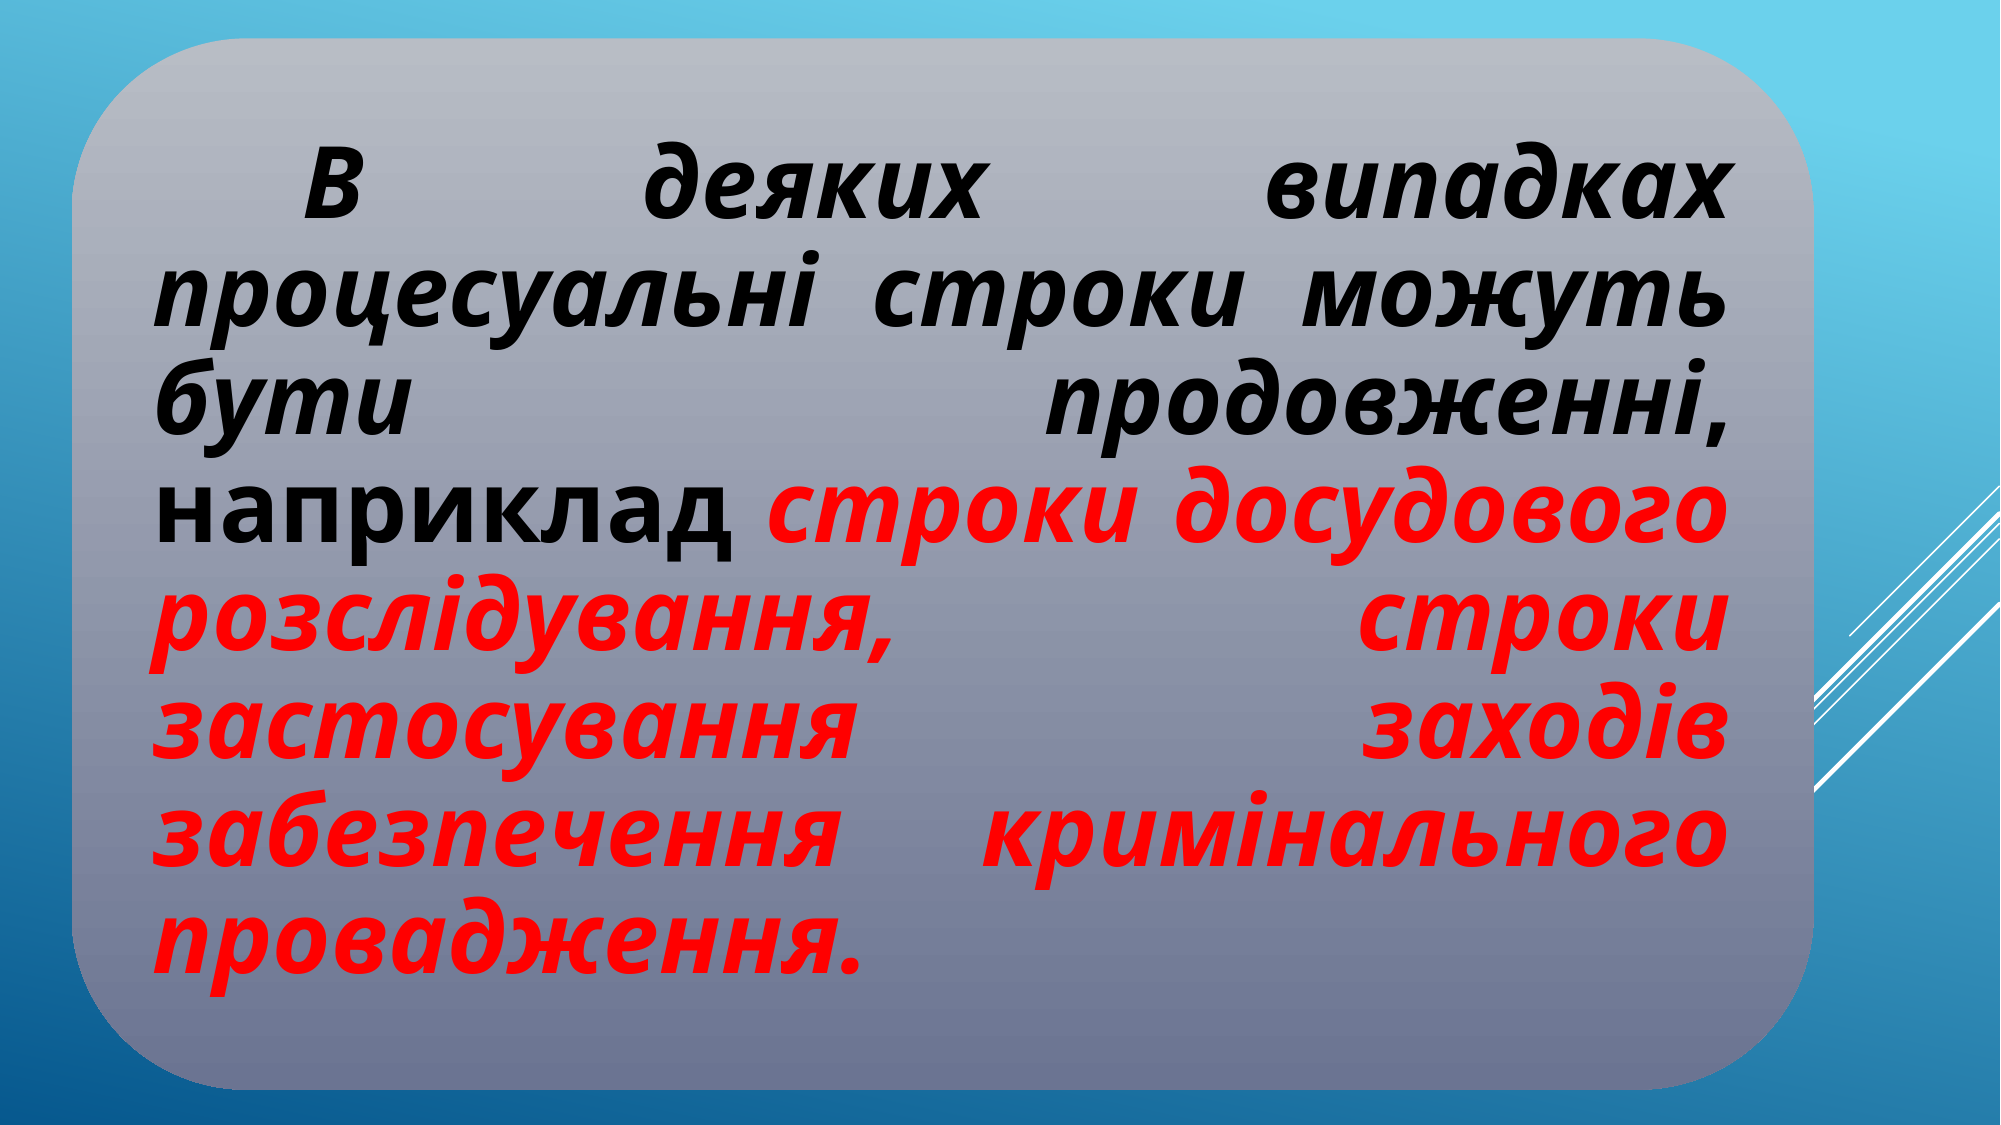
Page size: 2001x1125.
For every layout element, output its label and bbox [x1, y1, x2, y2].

list [0, 15, 1949, 1090]
